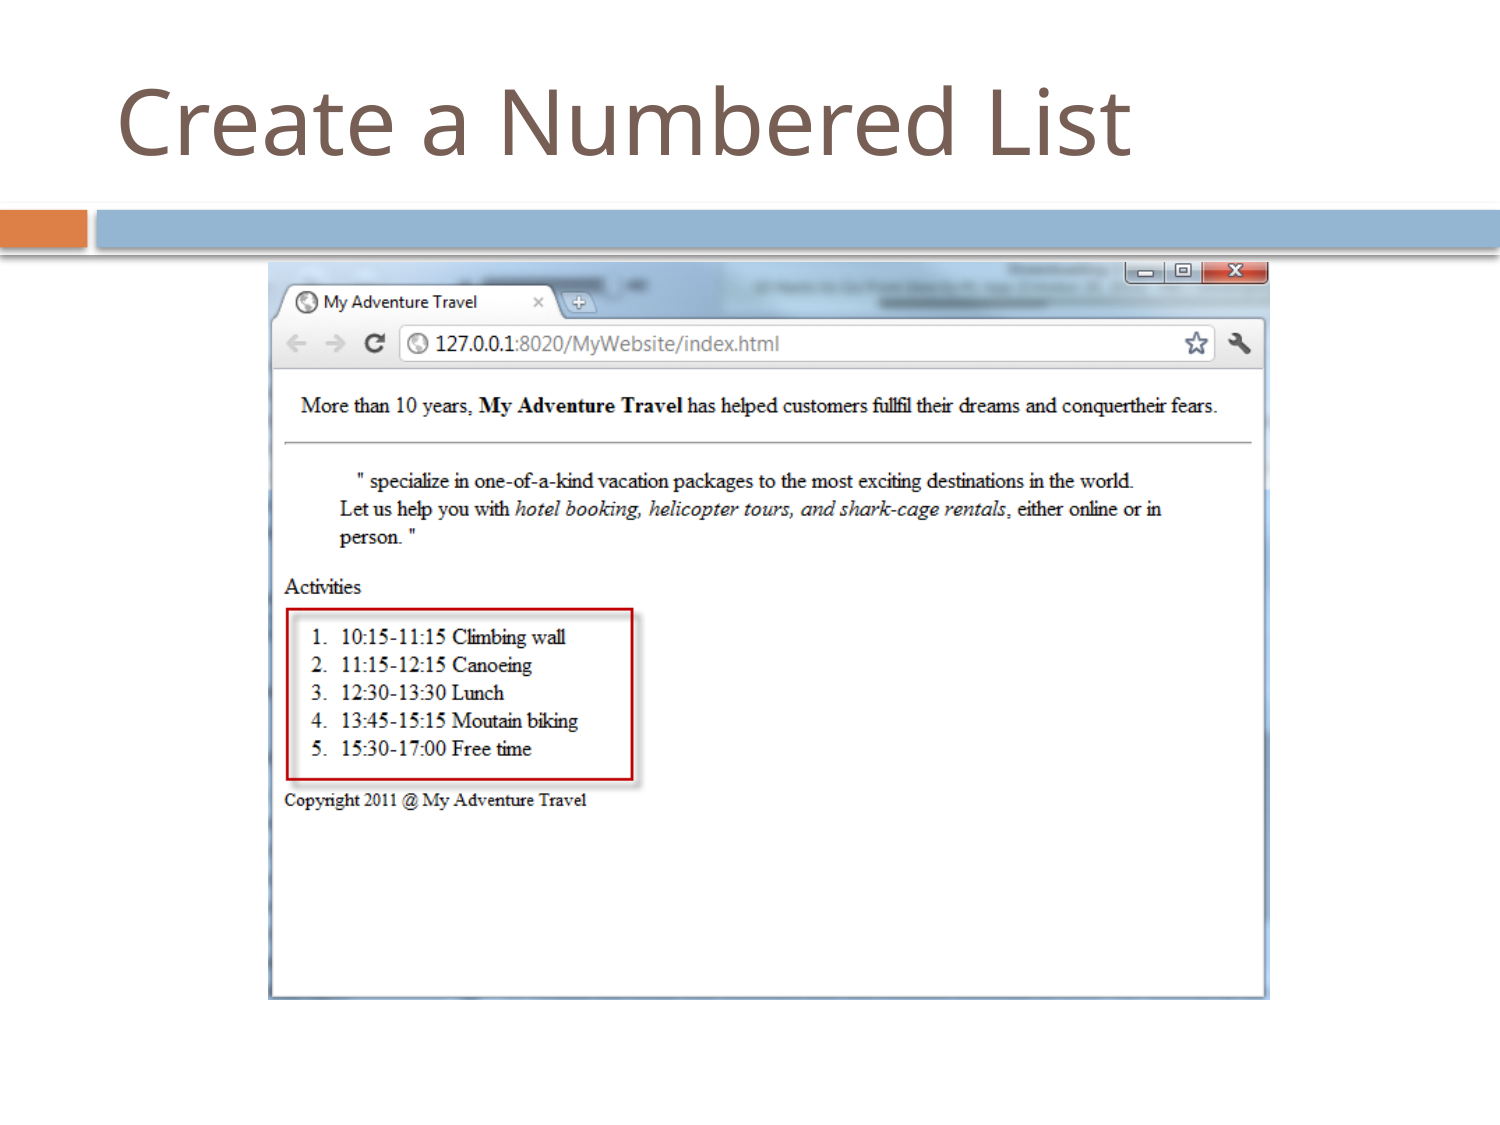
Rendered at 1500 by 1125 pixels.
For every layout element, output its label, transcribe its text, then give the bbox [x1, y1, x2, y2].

title Create a Numbered List [100, 37, 1438, 200]
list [268, 262, 1271, 1001]
